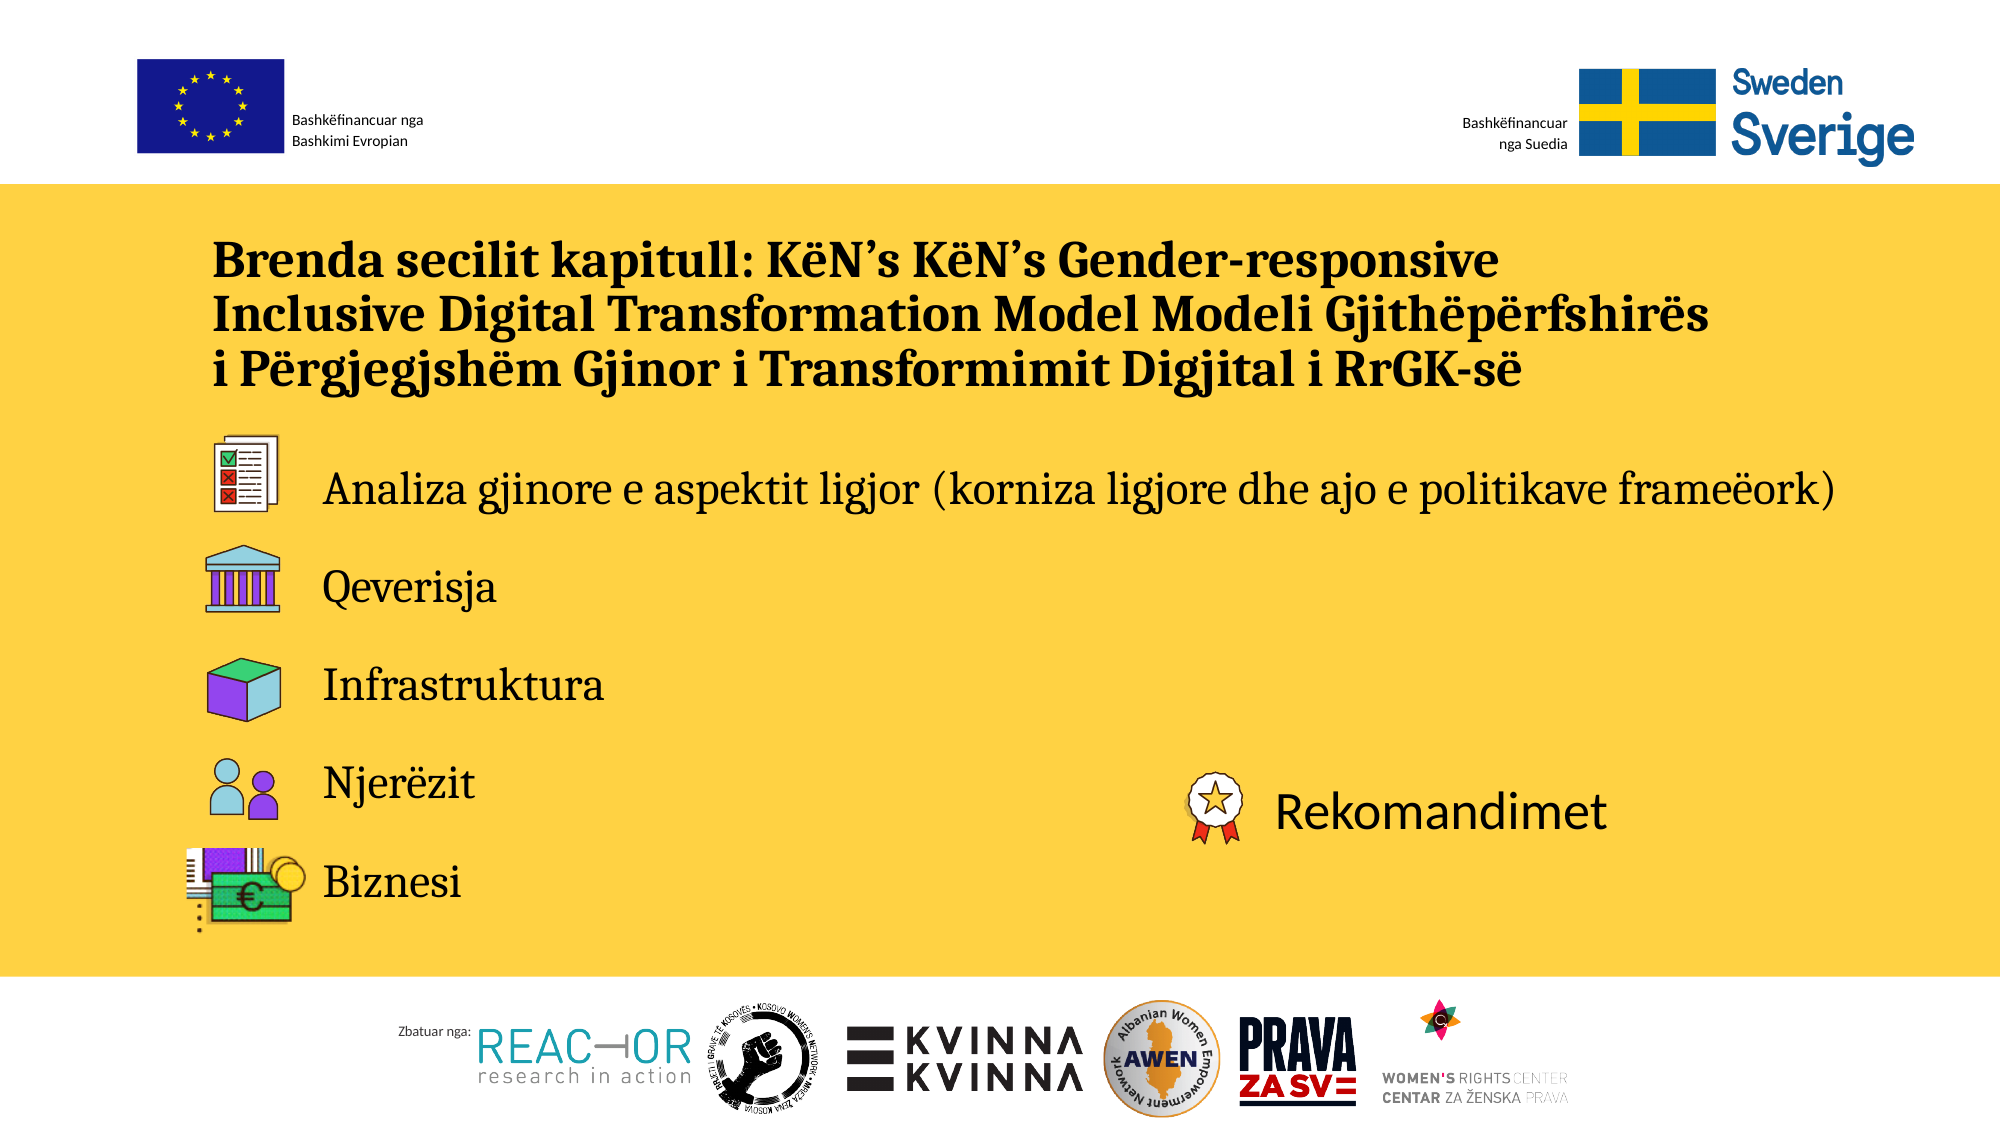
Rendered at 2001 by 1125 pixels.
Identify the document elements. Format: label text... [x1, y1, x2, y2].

list Analiza gjinore e aspektit ligjor (korniza ligjore dhe ajo e politikave frameëork) Qeverisja Infrastruktura Njerëzit Biznesi [307, 427, 1863, 968]
picture [476, 999, 1568, 1118]
picture [184, 413, 317, 934]
text_box Rekomandimet [1273, 767, 1863, 848]
picture [1154, 748, 1273, 868]
picture [134, 56, 287, 156]
picture [1579, 68, 1914, 167]
title Brenda secilit kapitull: KëN’s KëN’s Gender-responsive Inclusive Digital Transformation Model Modeli Gjithëpërfshirës i Përgjegjshëm Gjinor i Transformimit Digjital i RrGK-së [197, 206, 1727, 425]
